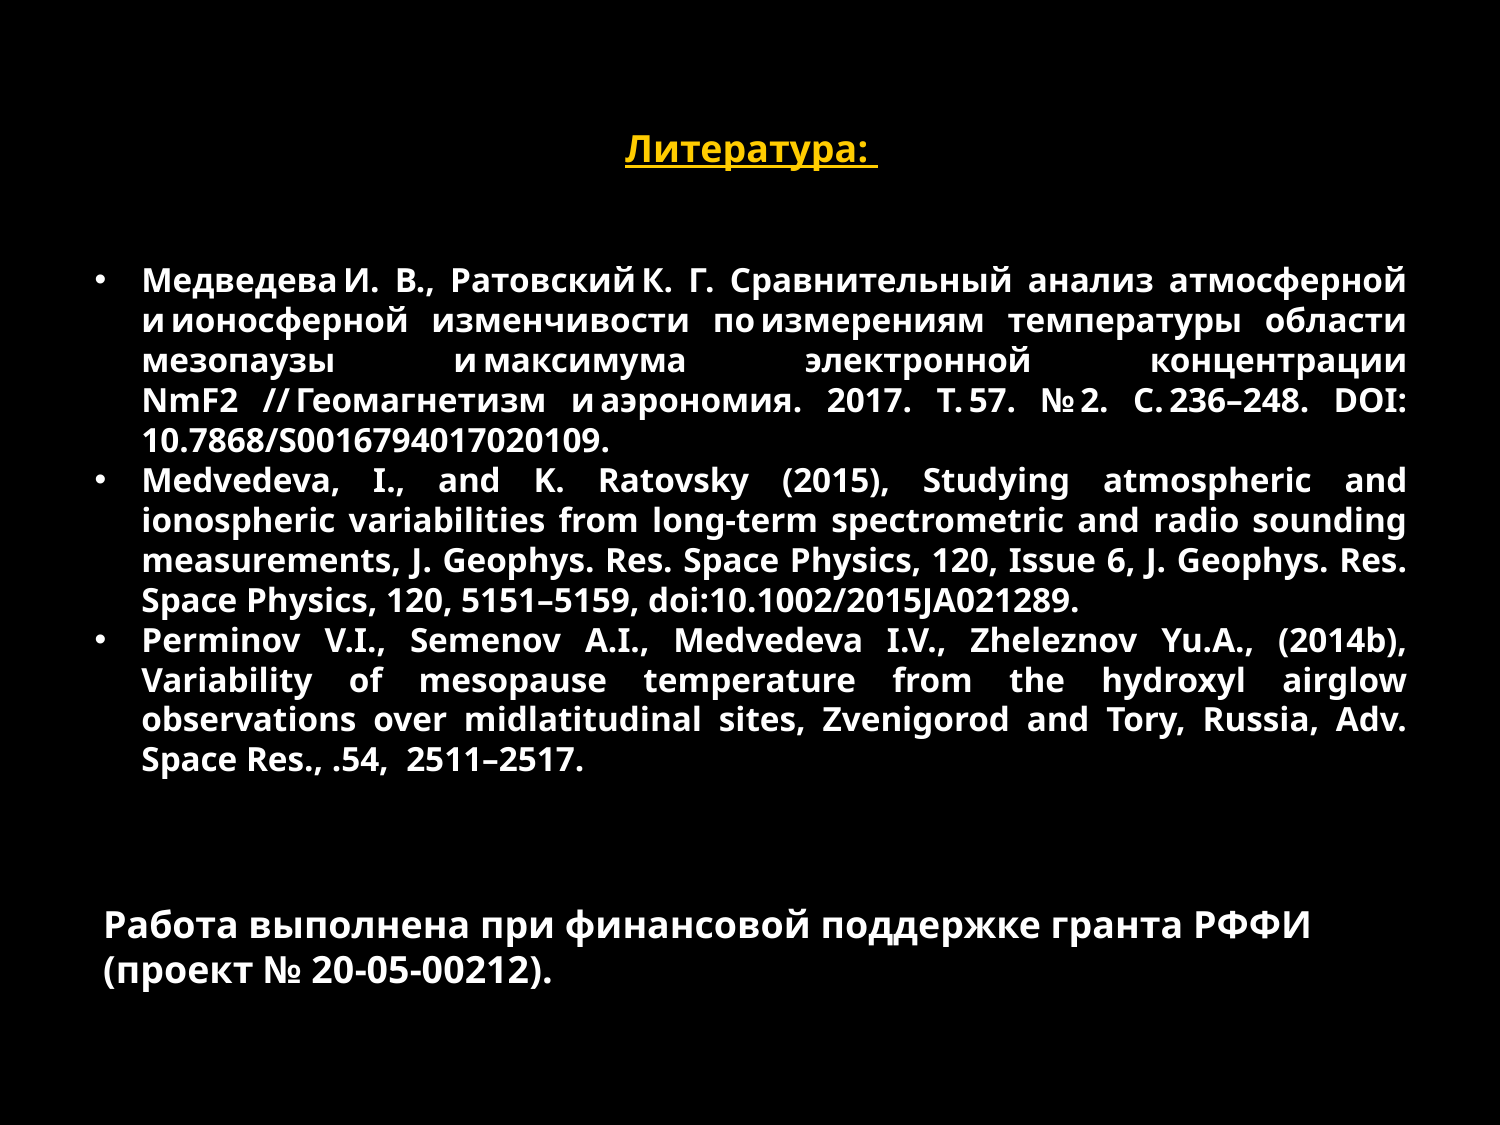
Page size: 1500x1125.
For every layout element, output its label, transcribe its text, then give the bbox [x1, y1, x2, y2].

text_box Работа выполнена при финансовой поддержке гранта РФФИ (проект № 20-05-00212). [88, 893, 1427, 998]
text_box Литература: Медведева И. В., Ратовский К. Г. Сравнительный анализ атмосферной и ионосферной изменчивости по измерениям температуры области мезопаузы и максимума электронной концентрации NmF2 // Геомагнетизм и аэрономия. 2017. Т. 57. № 2. С. 236–248. DOI: 10.7868/S0016794017020109. Medvedeva, I., and K. Ratovsky (2015), Studying atmospheric and ionospheric variabilities from long-term spectrometric and radio sounding measurements, J. Geophys. Res. Space Physics, 120, Issue 6, J. Geophys. Res. Space Physics, 120, 5151–5159, doi:10.1002/2015JA021289. Perminov V.I., Semenov A.I., Medvedeva I.V., Zheleznov Yu.A., (2014b), Variability of mesopause temperature from the hydroxyl airglow observations over midlatitudinal sites, Zvenigorod and Tory, Russia, Adv. Space Res., .54, 2511–2517. [76, 115, 1427, 788]
